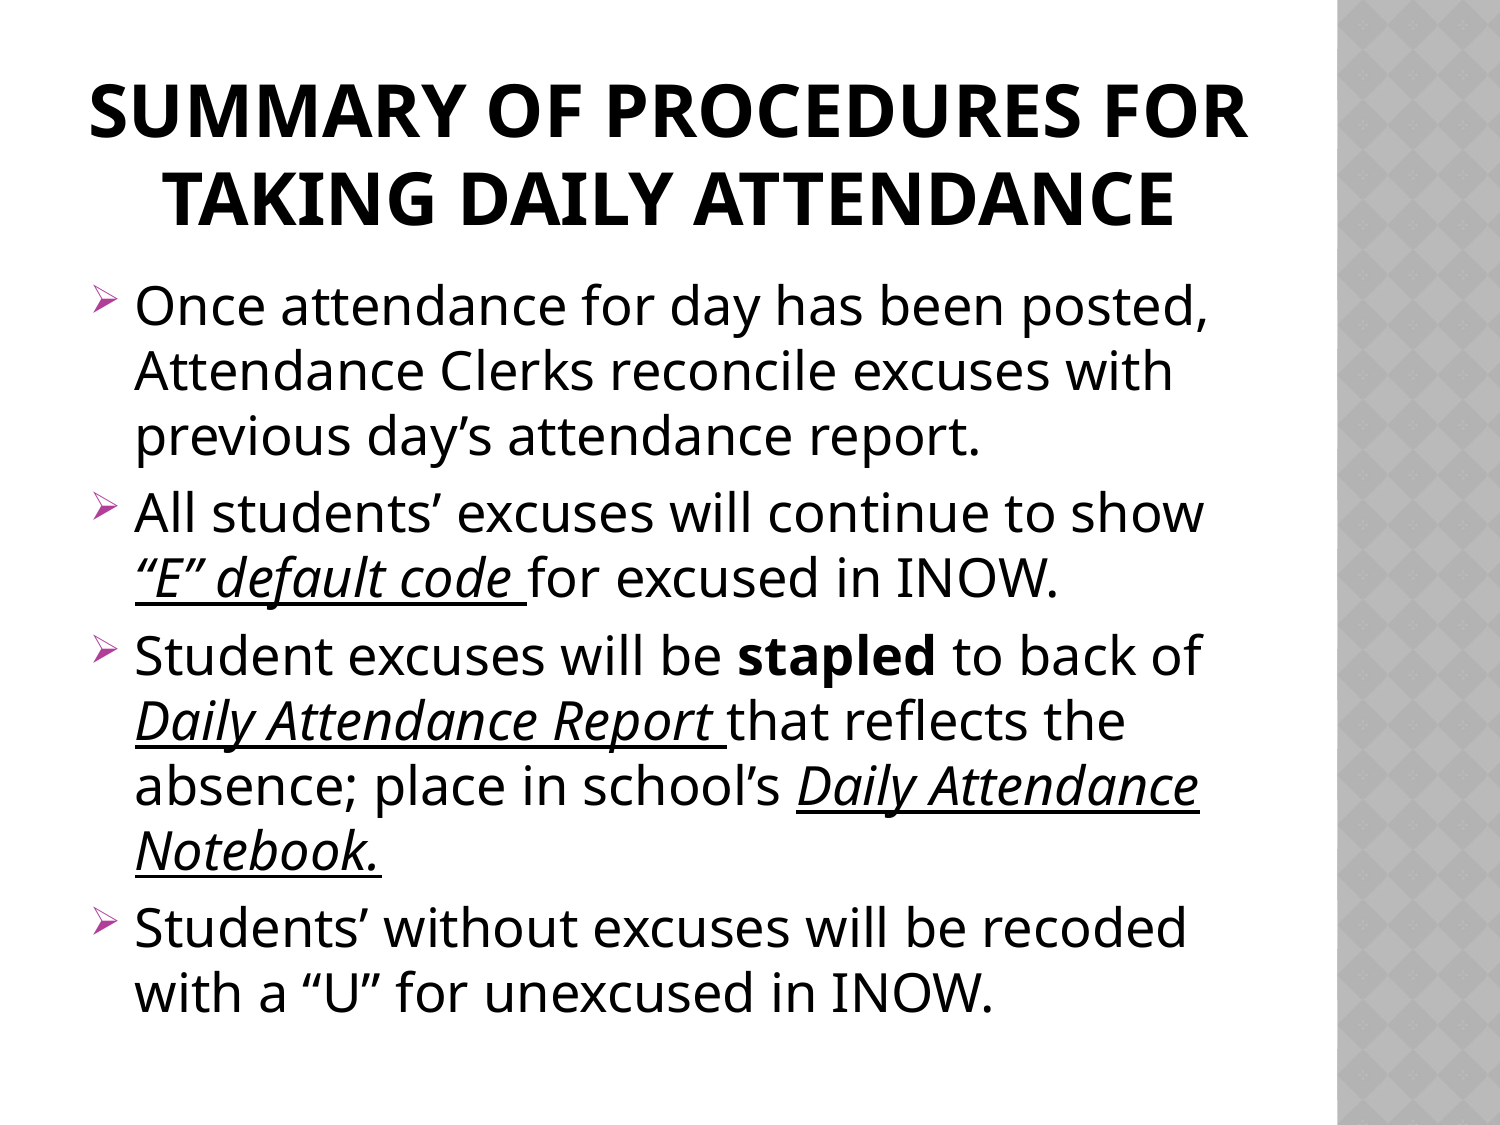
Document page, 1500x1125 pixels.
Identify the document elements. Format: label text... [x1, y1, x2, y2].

title Summary of Procedures for Taking Daily Attendance [75, 52, 1263, 240]
list Once attendance for day has been posted, Attendance Clerks reconcile excuses with previous day’s attendance report. All students’ excuses will continue to show “E” default code for excused in INOW. Student excuses will be stapled to back of Daily Attendance Report that reflects the absence; place in school’s Daily Attendance Notebook. Students’ without excuses will be recoded with a “U” for unexcused in INOW. [75, 264, 1263, 1059]
